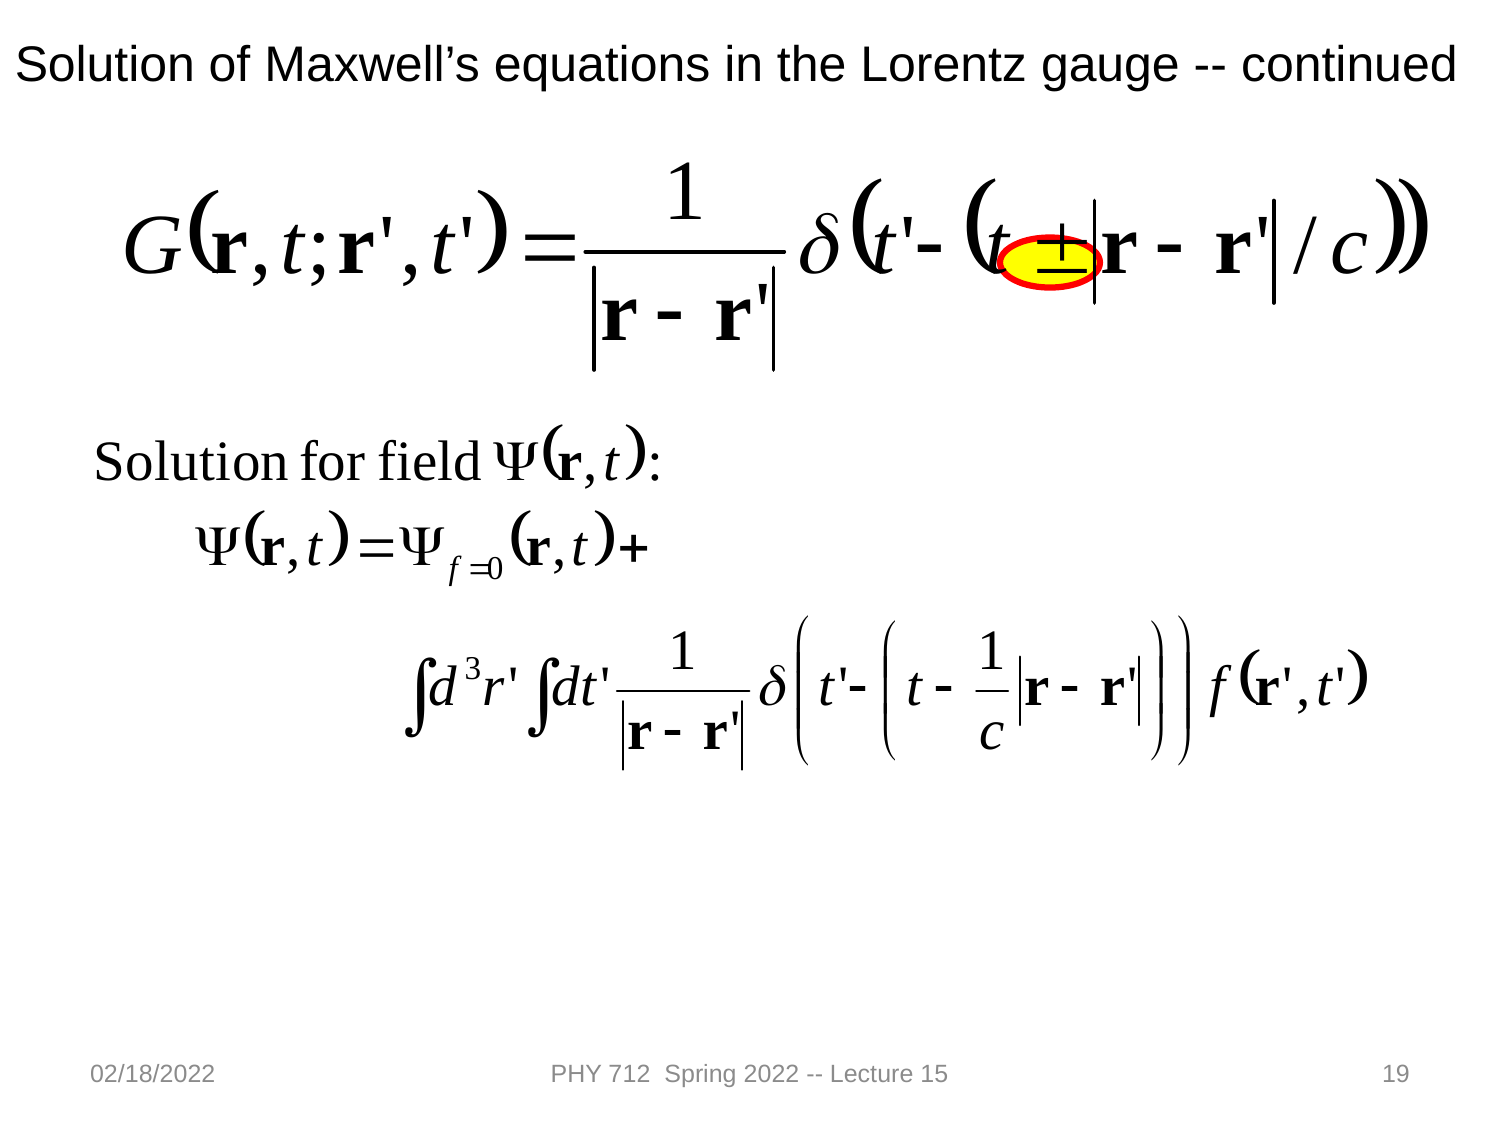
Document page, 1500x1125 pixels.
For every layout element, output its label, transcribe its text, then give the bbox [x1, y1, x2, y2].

footer PHY 712 Spring 2022 -- Lecture 15 [512, 1042, 988, 1103]
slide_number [75, 1042, 425, 1103]
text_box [87, 424, 1370, 854]
slide_number 19 [1074, 1042, 1425, 1103]
text_box Solution of Maxwell’s equations in the Lorentz gauge -- continued [0, 24, 1500, 100]
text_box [110, 137, 1433, 388]
